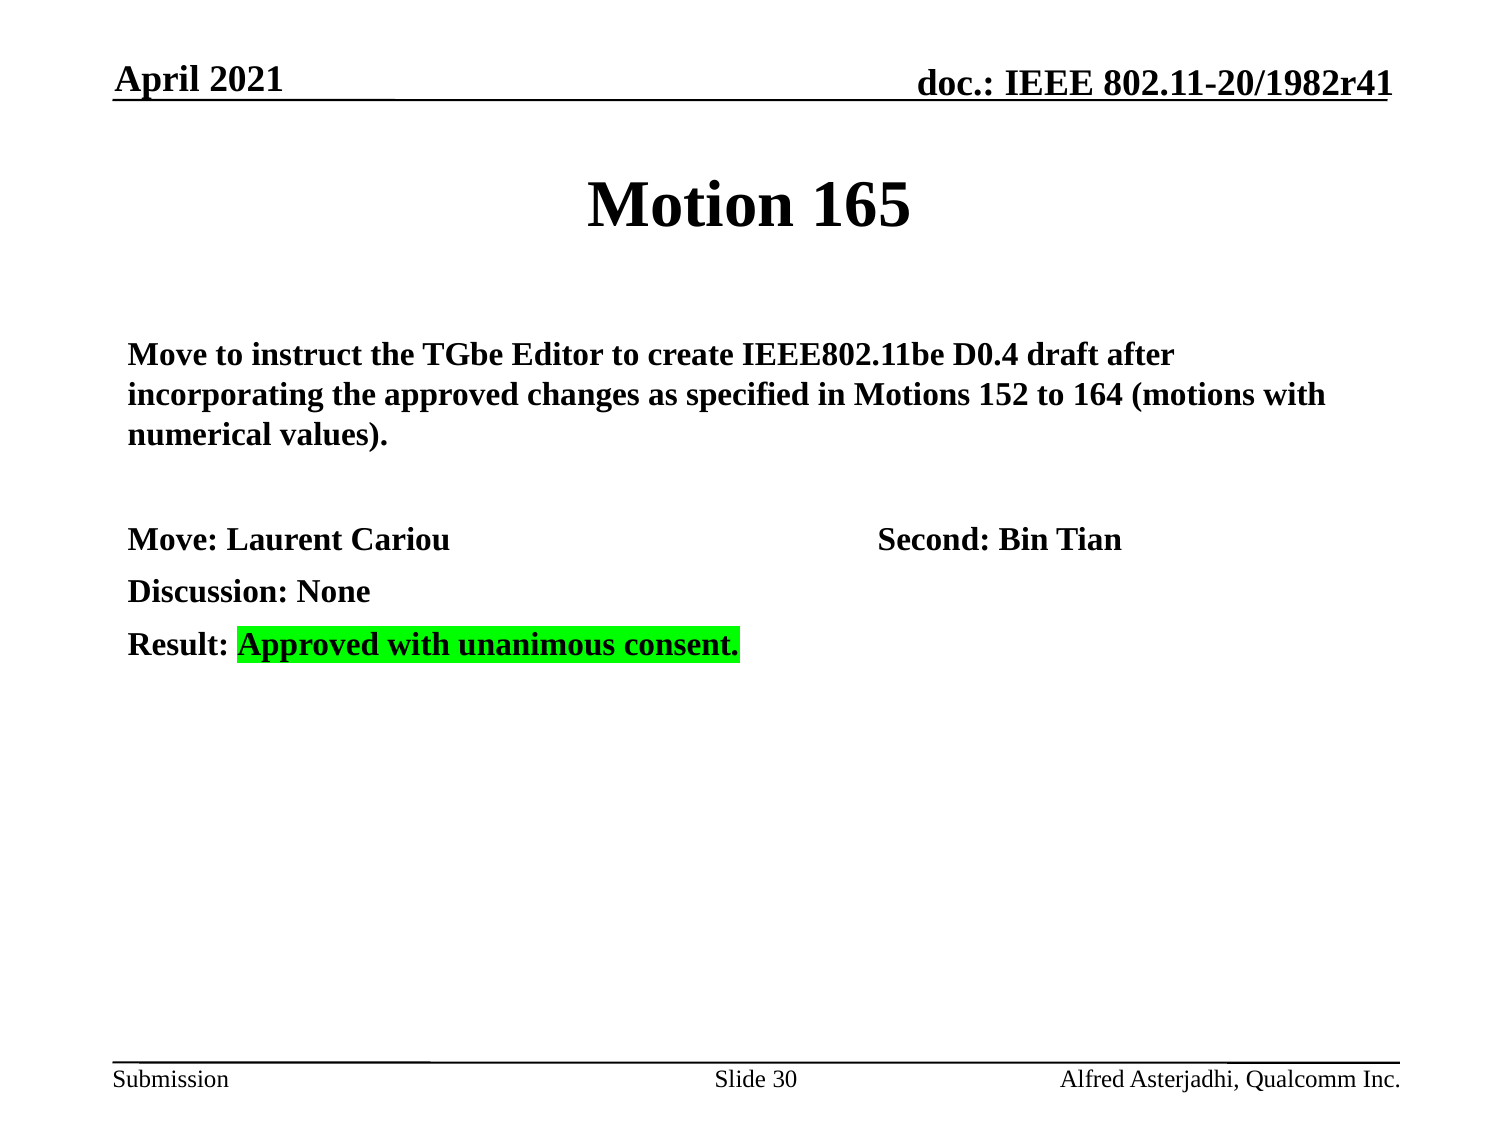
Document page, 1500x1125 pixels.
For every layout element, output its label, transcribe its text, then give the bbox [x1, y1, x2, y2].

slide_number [114, 54, 423, 100]
title Motion 165 [112, 112, 1388, 288]
footer Alfred Asterjadhi, Qualcomm Inc. [878, 1061, 1402, 1093]
slide_number Slide 30 [712, 1061, 800, 1123]
list Move to instruct the TGbe Editor to create IEEE802.11be D0.4 draft after incorporating the approved changes as specified in Motions 152 to 164 (motions with numerical values). Move: Laurent Cariou Second: Bin Tian Discussion: None Result: Approved with unanimous consent. [112, 324, 1388, 1000]
